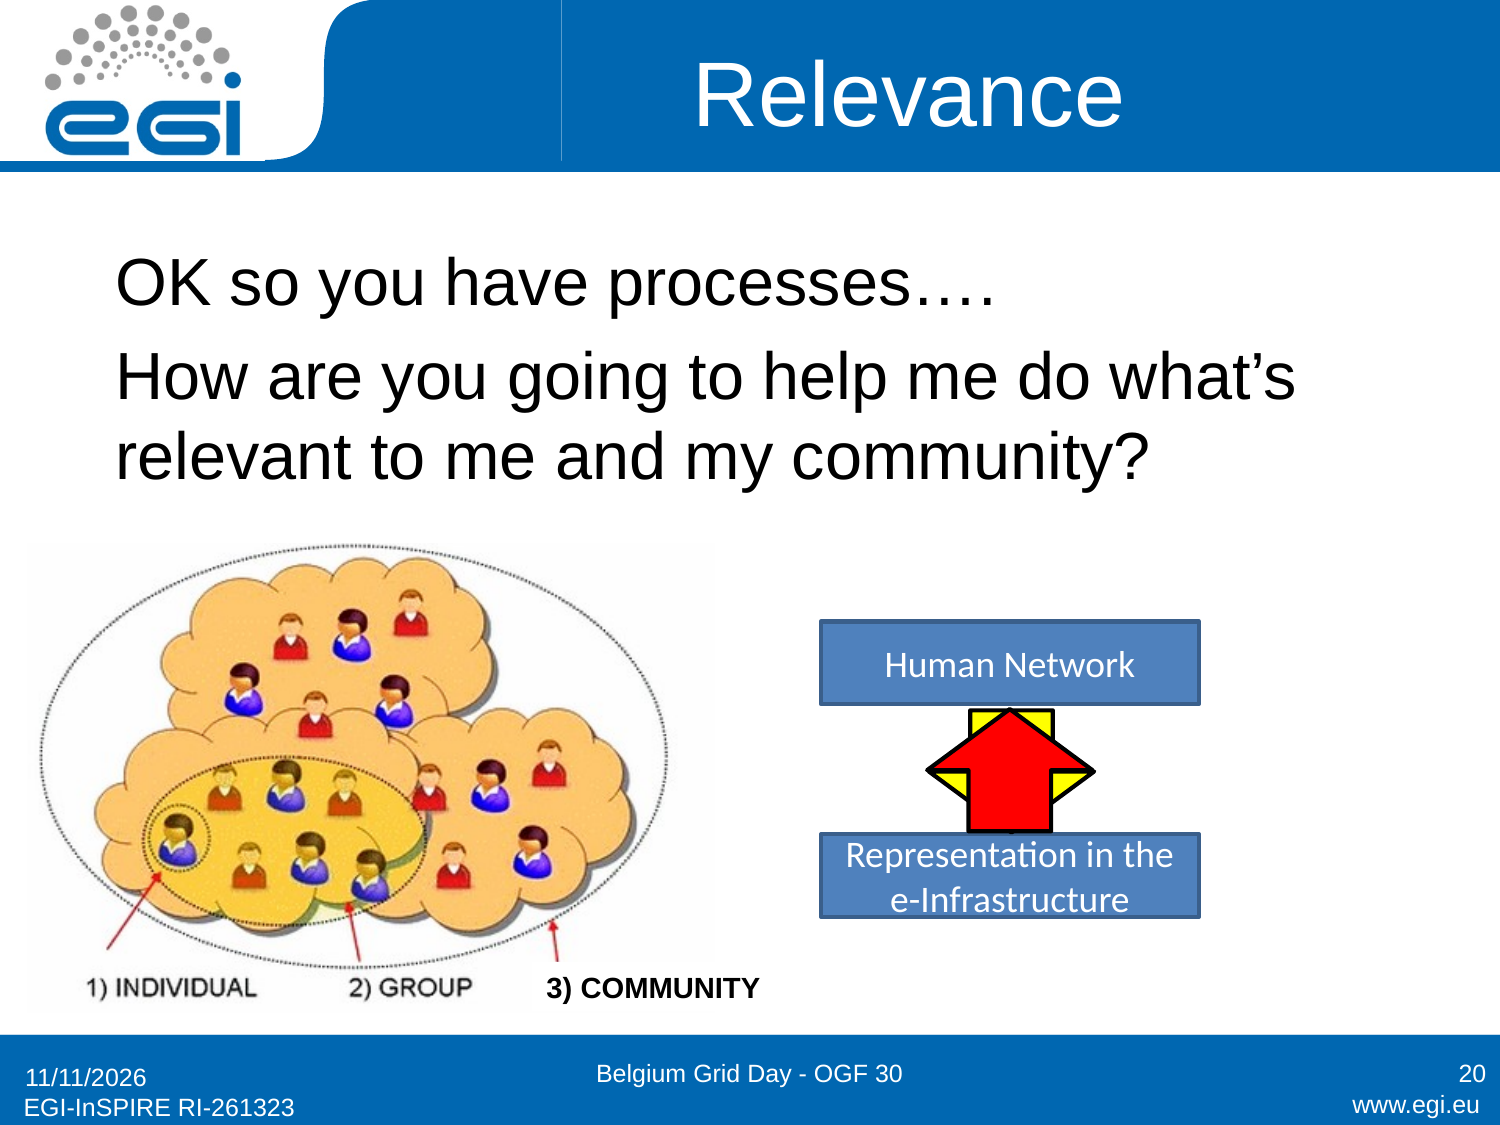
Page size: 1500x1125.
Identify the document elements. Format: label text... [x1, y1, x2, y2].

list OK so you have processes…. How are you going to help me do what’s relevant to me and my community? [100, 231, 1425, 975]
slide_number 20 [1151, 1042, 1500, 1103]
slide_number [10, 1046, 361, 1106]
footer Belgium Grid Day - OGF 30 [512, 1042, 988, 1103]
text_box 3) COMMUNITY [719, 961, 776, 1012]
text_box [927, 773, 966, 802]
text_box [1054, 769, 1097, 804]
picture [26, 542, 715, 1013]
text_box [1014, 708, 1055, 739]
text_box [925, 707, 1095, 834]
title Relevance [348, 19, 1471, 161]
picture [0, 0, 265, 161]
text_box [968, 708, 1006, 736]
text_box Human Network [819, 619, 1201, 706]
text_box Representation in the e-Infrastructure [819, 832, 1201, 919]
